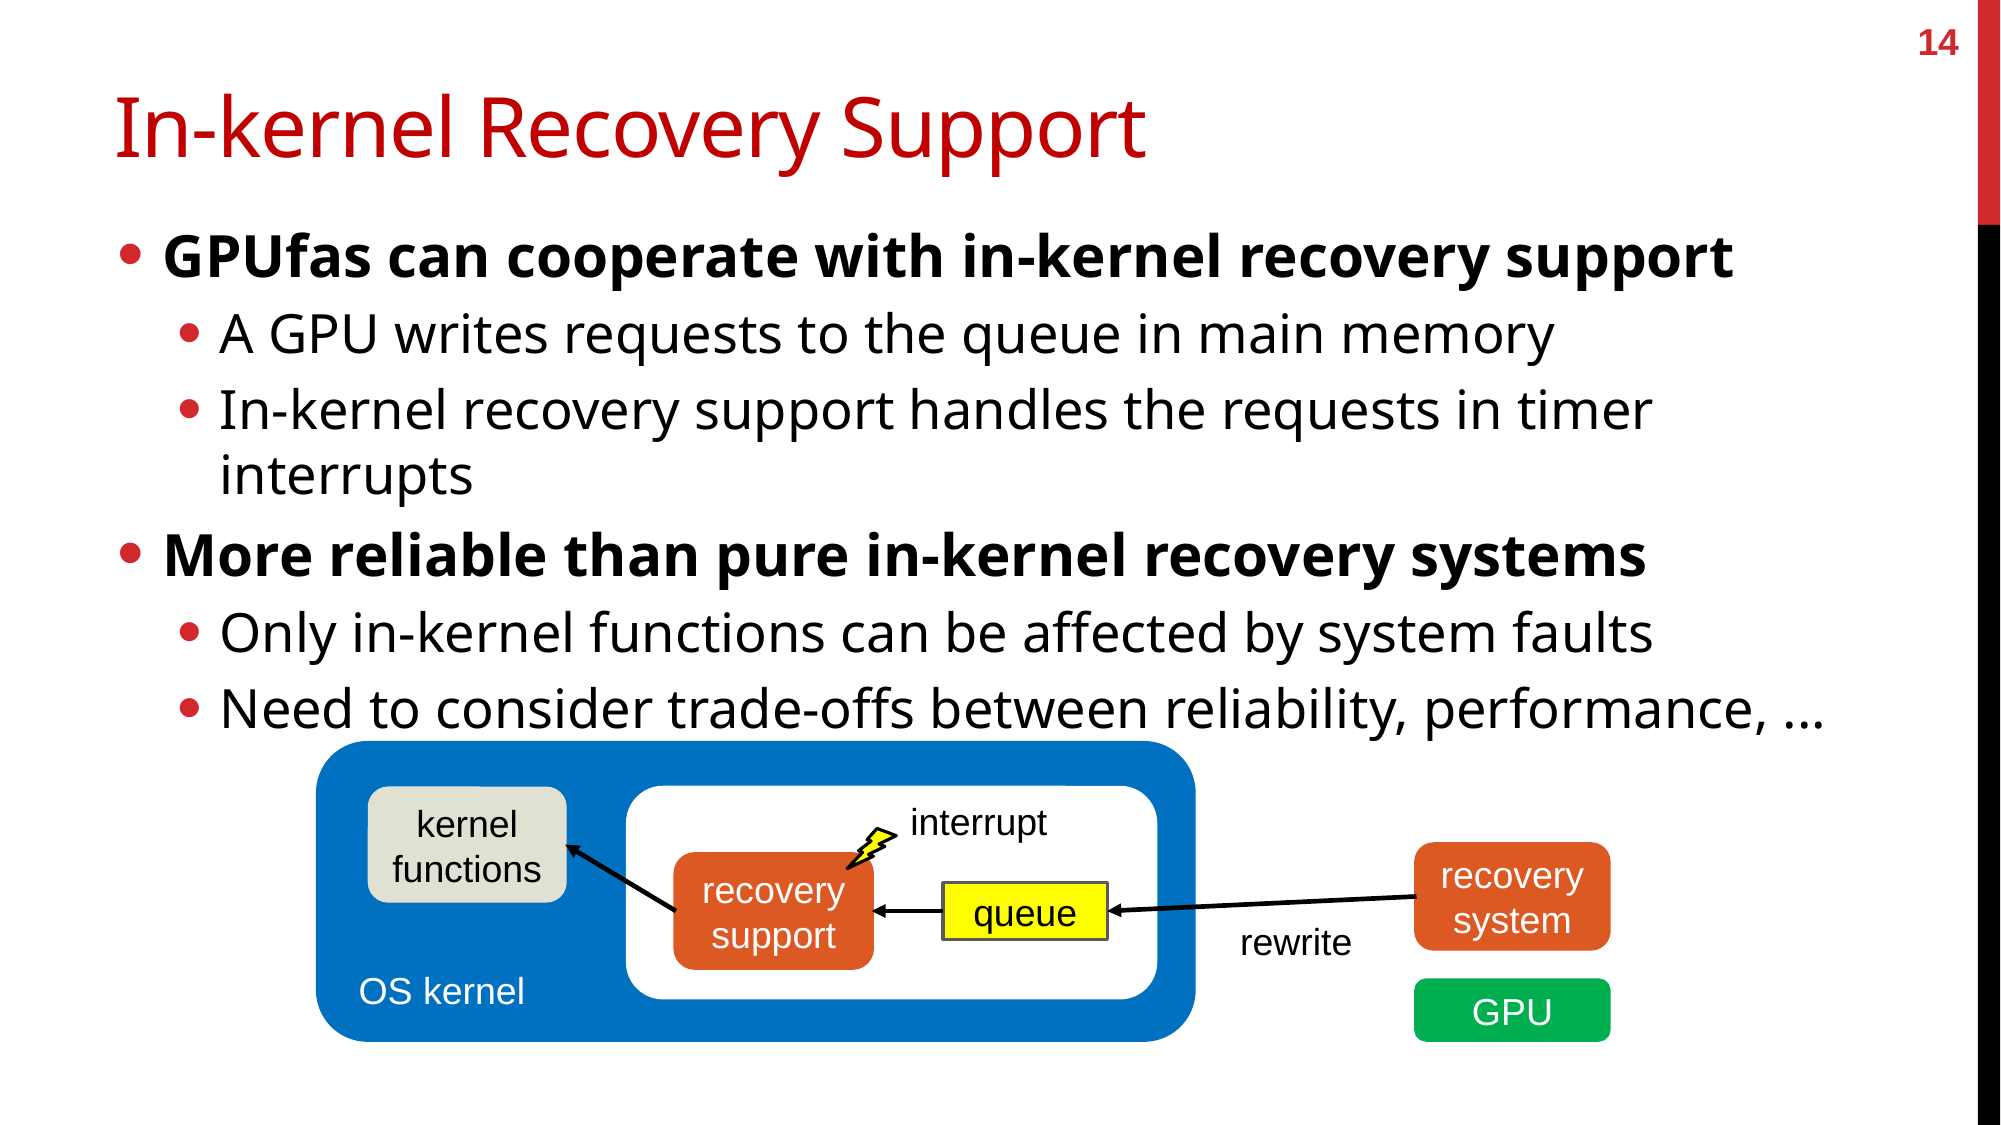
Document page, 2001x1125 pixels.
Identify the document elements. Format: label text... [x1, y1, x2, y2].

text_box rewrite [1225, 916, 1368, 971]
text_box GPU [1414, 978, 1611, 1042]
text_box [564, 844, 677, 912]
slide_number 14 [1823, 10, 1975, 71]
text_box queue [941, 880, 1109, 942]
text_box kernel functions [366, 785, 568, 904]
text_box recovery support [673, 852, 874, 970]
text_box [315, 740, 1196, 1042]
text_box OS kernel [343, 959, 540, 1020]
text_box [845, 826, 895, 871]
title In-kernel Recovery Support [99, 25, 1904, 182]
text_box [625, 785, 1158, 907]
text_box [1106, 895, 1417, 912]
list GPUfas can cooperate with in-kernel recovery support A GPU writes requests to the queue in main memory In-kernel recovery support handles the requests in timer interrupts More reliable than pure in-kernel recovery systems Only in-kernel functions can be affected by system faults Need to consider trade-offs between reliability, performance, ... [99, 211, 1904, 1065]
text_box recovery system [1414, 842, 1611, 951]
text_box [625, 914, 1158, 1000]
text_box interrupt [895, 790, 1063, 851]
